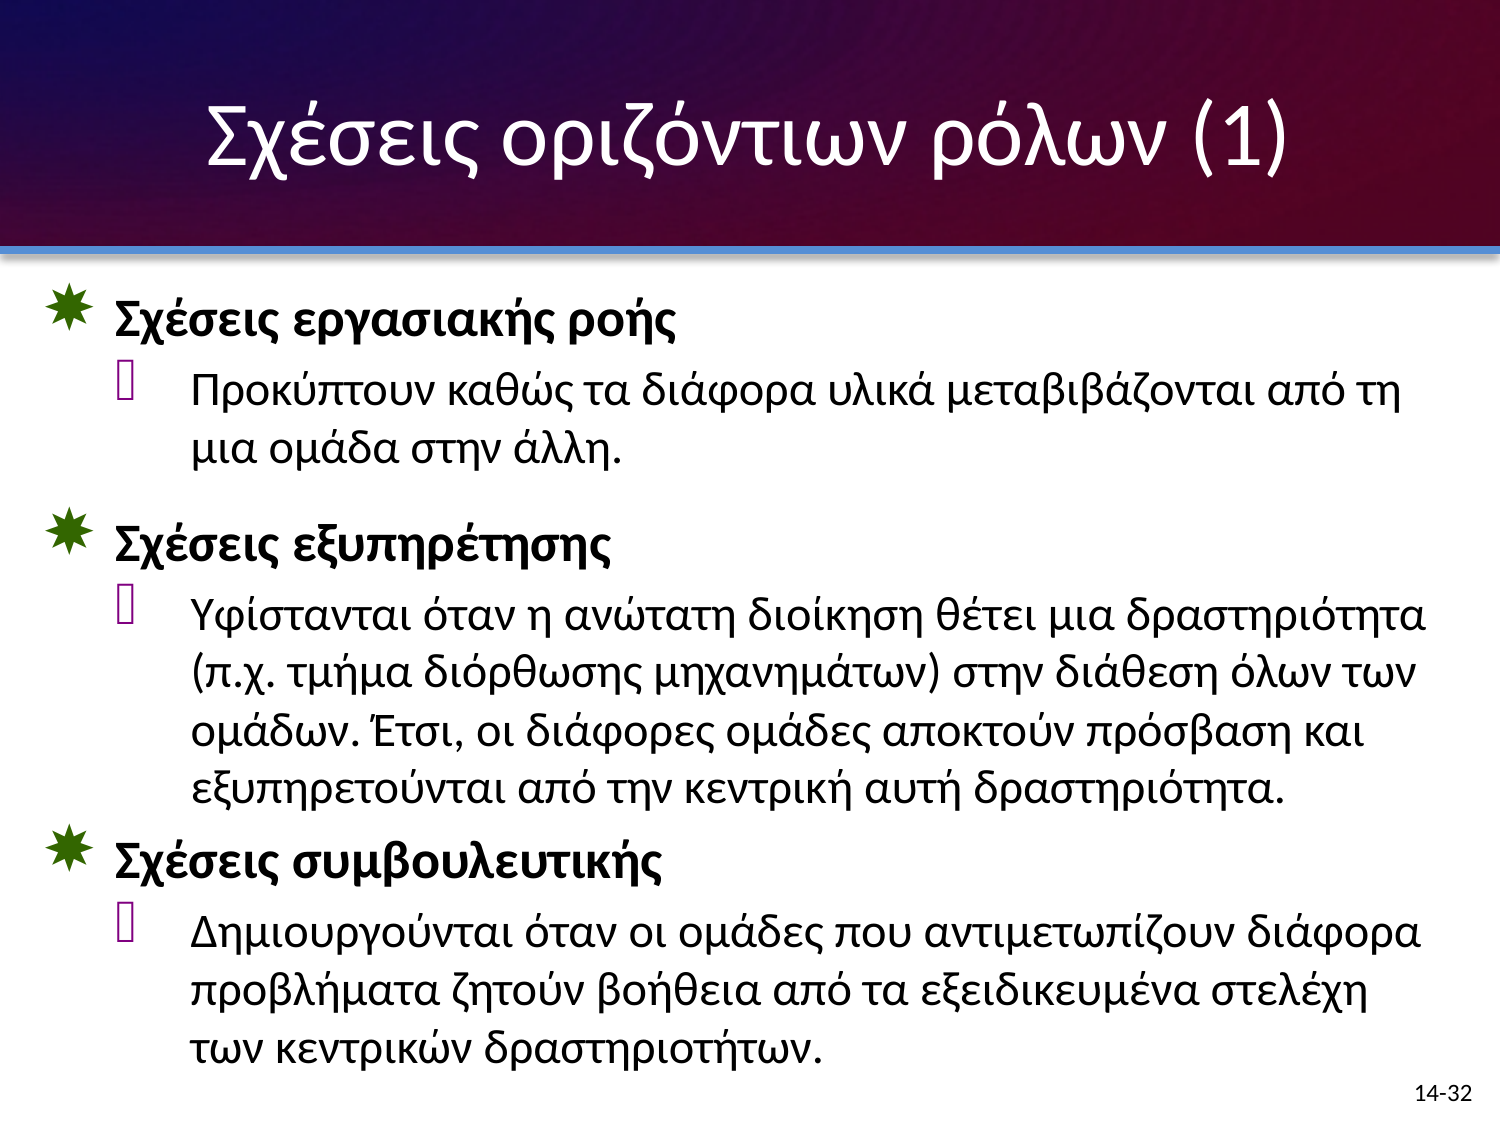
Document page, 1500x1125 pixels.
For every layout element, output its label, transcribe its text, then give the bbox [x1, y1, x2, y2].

slide_number 14-32 [1137, 1061, 1488, 1121]
title Σχέσεις οριζόντιων ρόλων (1) [75, 24, 1425, 233]
list Σχέσεις εργασιακής ροής Προκύπτουν καθώς τα διάφορα υλικά μεταβιβάζονται από τη μια ομάδα στην άλλη. Σχέσεις εξυπηρέτησης Υφίστανται όταν η ανώτατη διοίκηση θέτει μια δραστηριότητα (π.χ. τμήμα διόρθωσης μηχανημάτων) στην διάθεση όλων των ομάδων. Έτσι, οι διάφορες ομάδες αποκτούν πρόσβαση και εξυπηρετούνται από την κεντρική αυτή δραστηριότητα. Σχέσεις συμβουλευτικής Δημιουργούνται όταν οι ομάδες που αντιμετωπίζουν διάφορα προβλήματα ζητούν βοήθεια από τα εξειδικευμένα στελέχη των κεντρικών δραστηριοτήτων. [24, 275, 1463, 1125]
picture [0, 0, 1500, 246]
